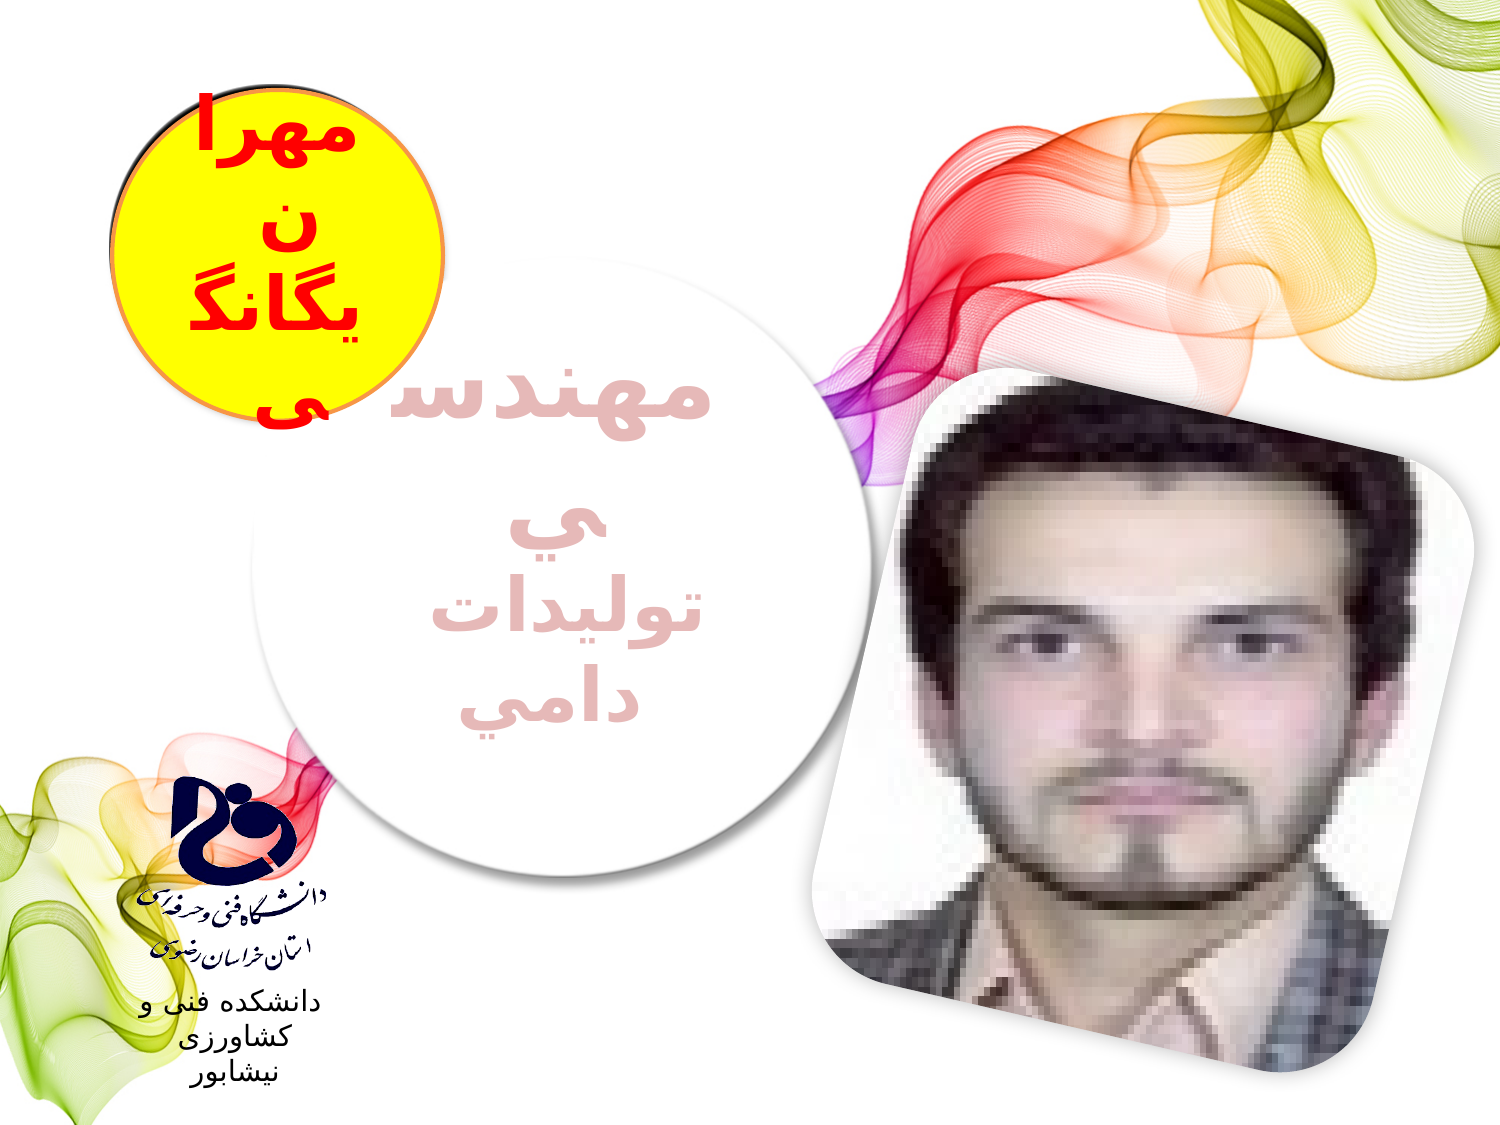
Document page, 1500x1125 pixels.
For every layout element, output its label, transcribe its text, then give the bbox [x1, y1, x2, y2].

picture [0, 0, 1500, 1125]
text_box مهران یگانگی [110, 87, 446, 423]
text_box مهندسي توليدات دامي [251, 276, 850, 778]
